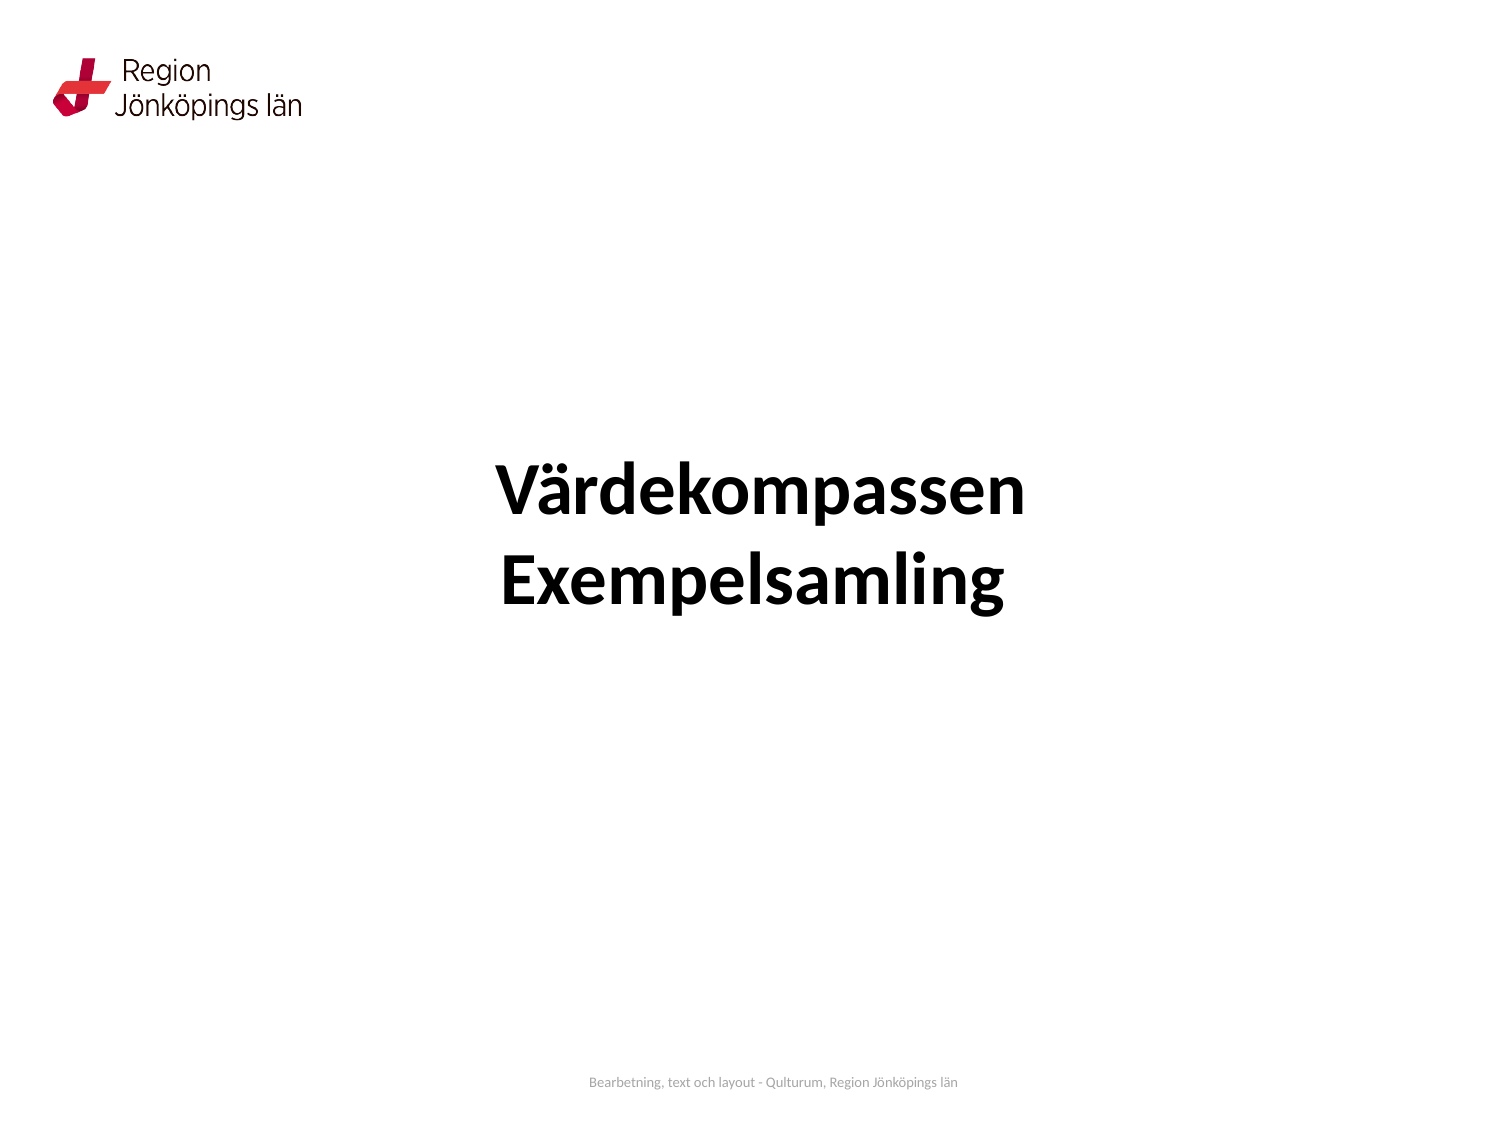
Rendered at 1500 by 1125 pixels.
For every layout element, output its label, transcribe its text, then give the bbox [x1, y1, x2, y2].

title Värdekompassen Exempelsamling [123, 408, 1399, 650]
picture [53, 54, 302, 123]
